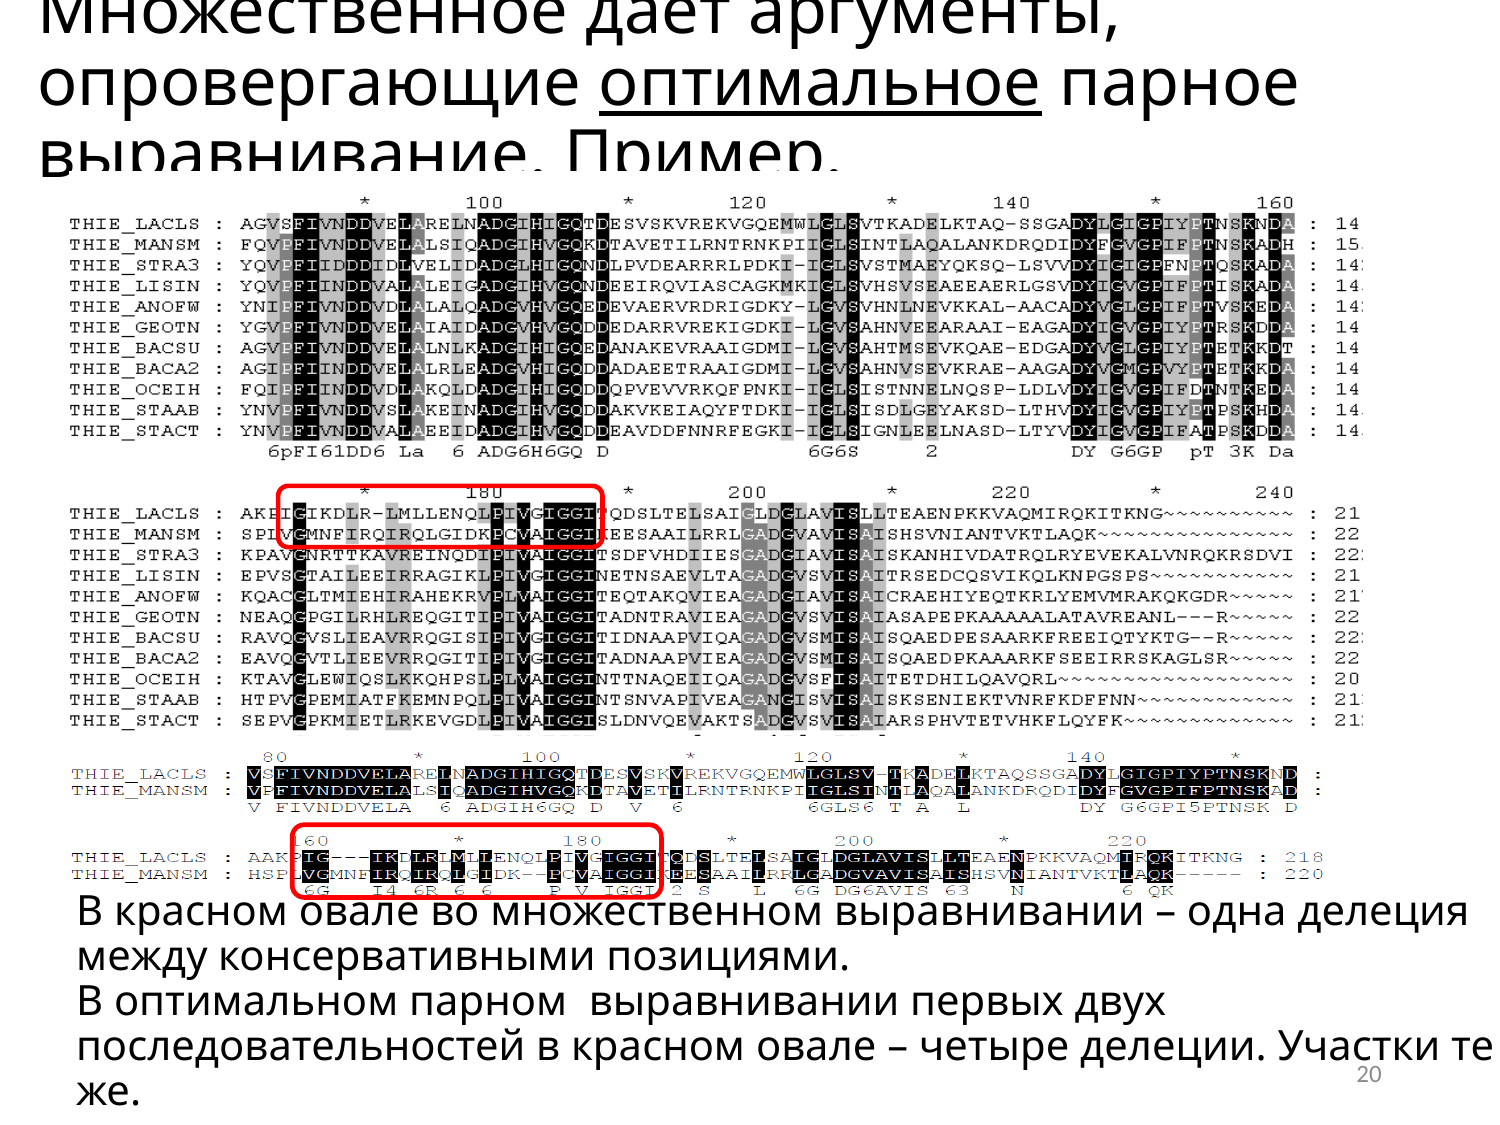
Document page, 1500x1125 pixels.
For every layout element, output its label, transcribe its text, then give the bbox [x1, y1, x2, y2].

text_box В красном овале во множественном выравнивании – одна делеция между консервативными позициями. В оптимальном парном выравнивании первых двух последовательностей в красном овале – четыре делеции. Участки те же. [61, 901, 1500, 1103]
title Множественное даёт аргументы, опровергающие оптимальное парное выравнивание. Пример. [22, 10, 1478, 159]
picture [22, 171, 1363, 991]
